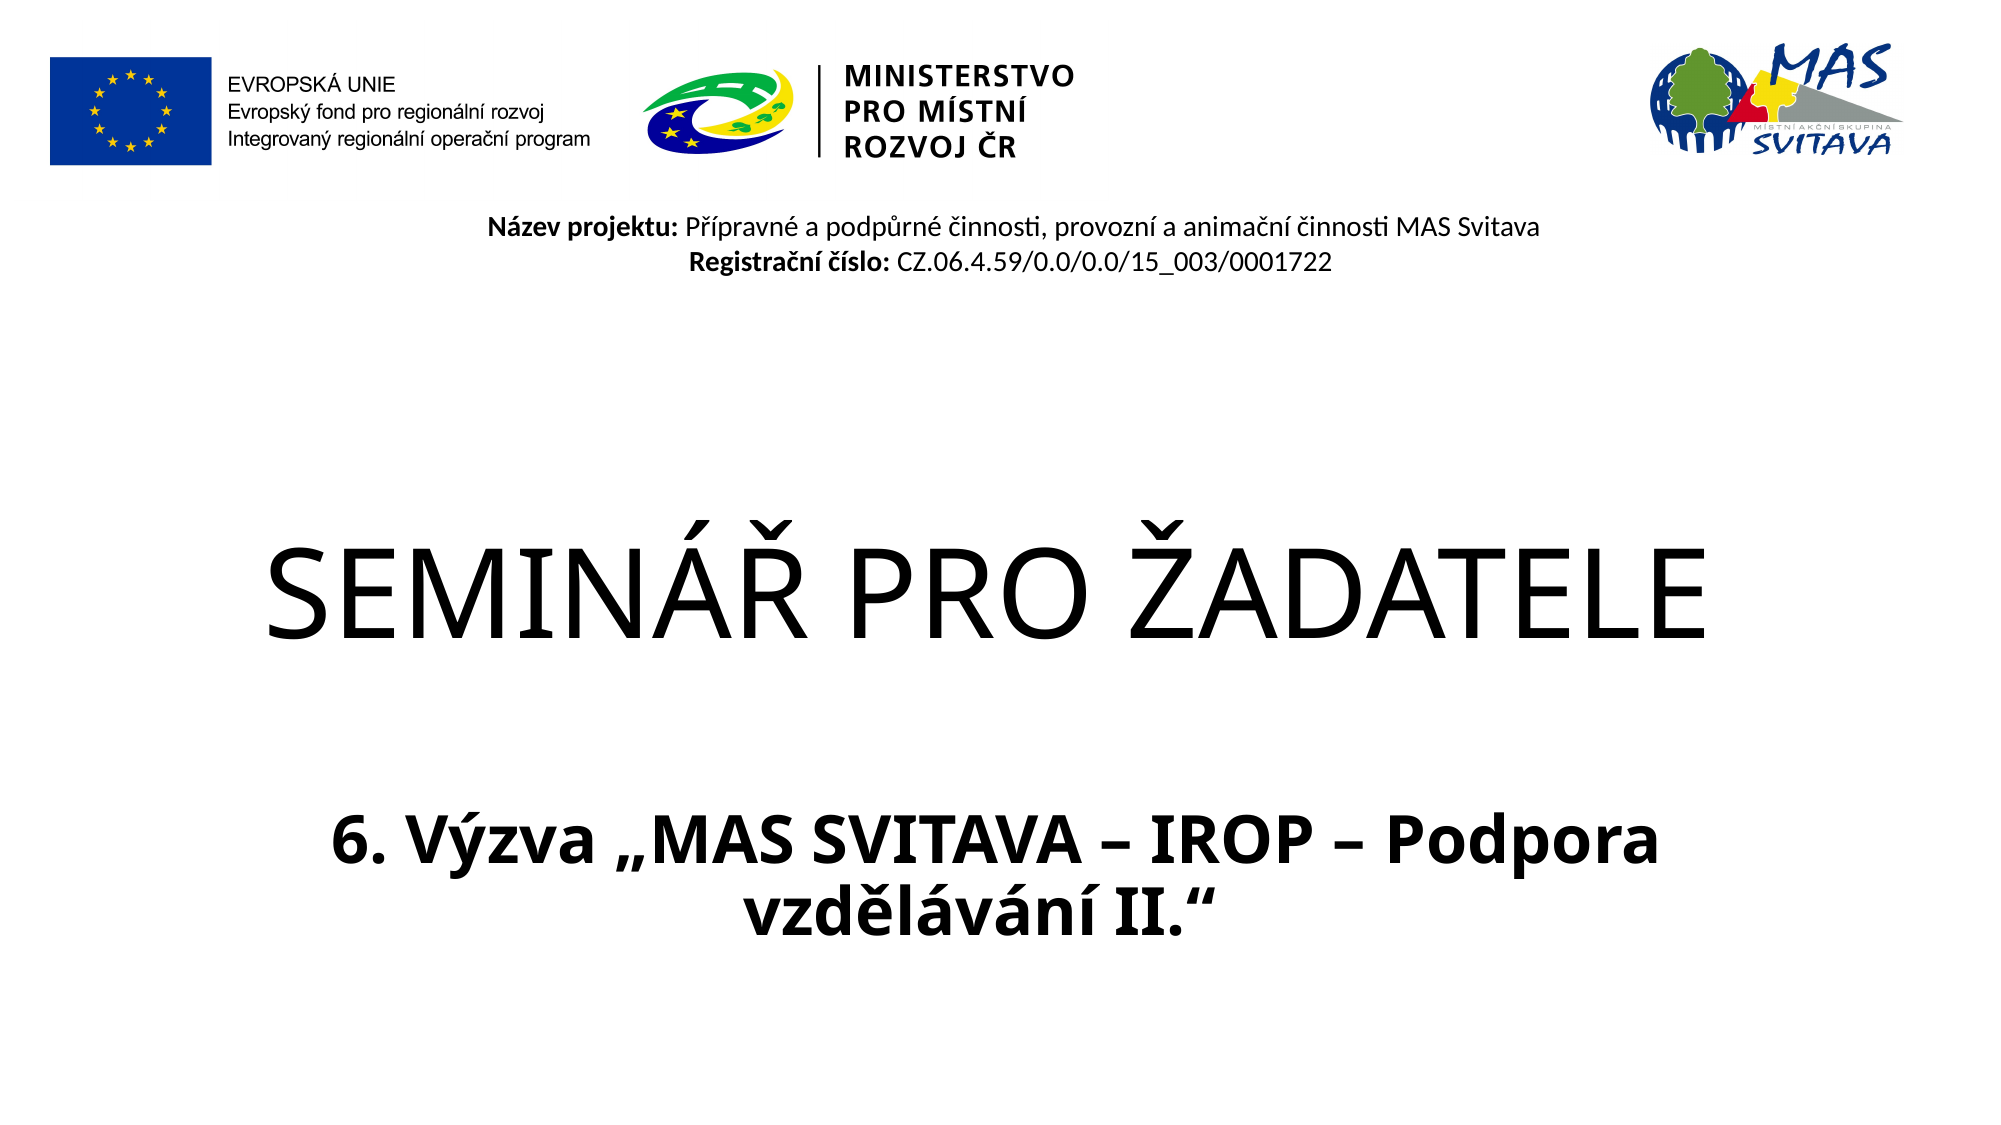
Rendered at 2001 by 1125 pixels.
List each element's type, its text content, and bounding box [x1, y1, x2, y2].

picture [1649, 43, 1904, 155]
title SEMINÁŘ PRO ŽADATELE [238, 281, 1739, 674]
text_box Název projektu: Přípravné a podpůrné činnosti, provozní a animační činnosti MAS Svitava Registrační číslo: CZ.06.4.59/0.0/0.0/15_003/0001722 [472, 199, 1556, 285]
picture [14, 20, 1109, 201]
subtitle 6. Výzva „MAS SVITAVA – IROP – Podpora vzdělávání II.“ [183, 717, 1794, 989]
